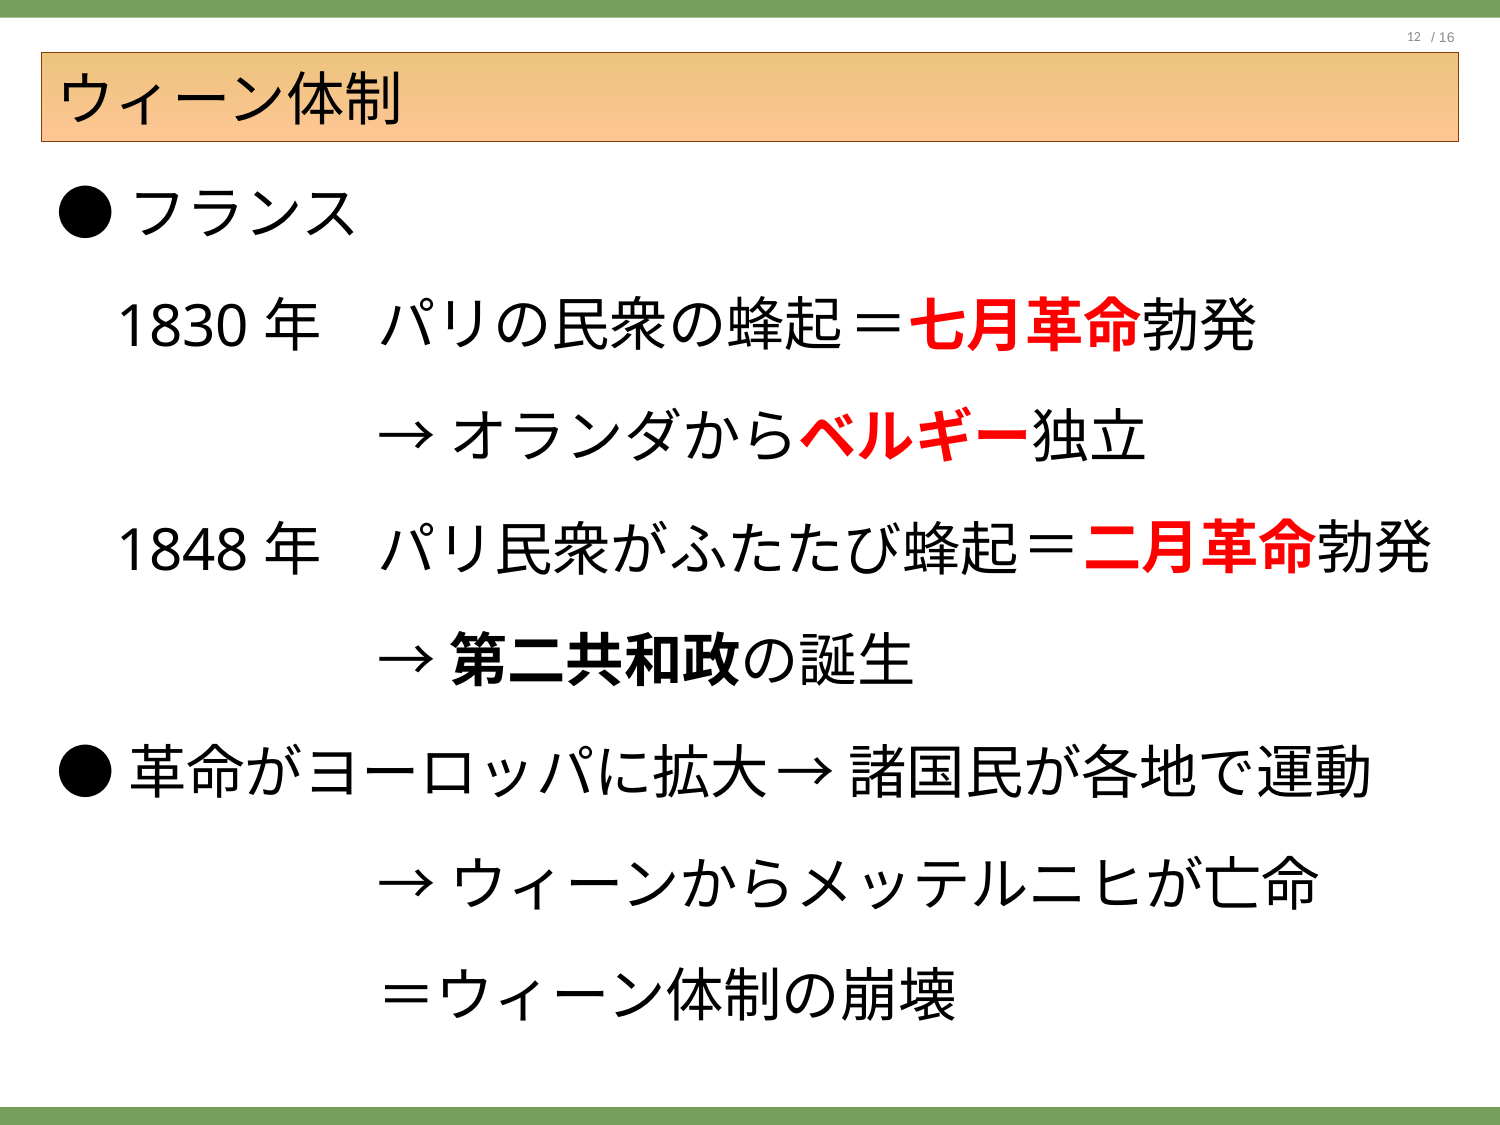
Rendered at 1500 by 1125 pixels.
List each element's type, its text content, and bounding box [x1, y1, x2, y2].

text_box →第二共和政の誕生 [362, 588, 953, 700]
text_box パリ民衆がふたたび蜂起 [363, 476, 1072, 590]
text_box ●革命がヨーロッパに拡大 [41, 700, 761, 813]
text_box ＝ [1007, 472, 1127, 586]
text_box →諸国民が各地で運動 [761, 699, 1471, 813]
text_box 1830年 [101, 252, 397, 366]
text_box 二月革命勃発 [1069, 475, 1483, 588]
text_box パリの民衆の蜂起 [362, 252, 834, 365]
text_box ＝ウィーン体制の崩壊 [362, 922, 1426, 1036]
text_box 1848年 [101, 476, 363, 590]
text_box 七月革命勃発 [893, 252, 1308, 366]
title ウィーン体制 [41, 52, 1459, 140]
text_box ●フランス [41, 140, 1459, 254]
text_box ＝ [834, 251, 953, 365]
text_box →ウィーンからメッテルニヒが亡命 [362, 813, 1426, 922]
text_box →オランダからベルギー独立 [362, 365, 1249, 476]
